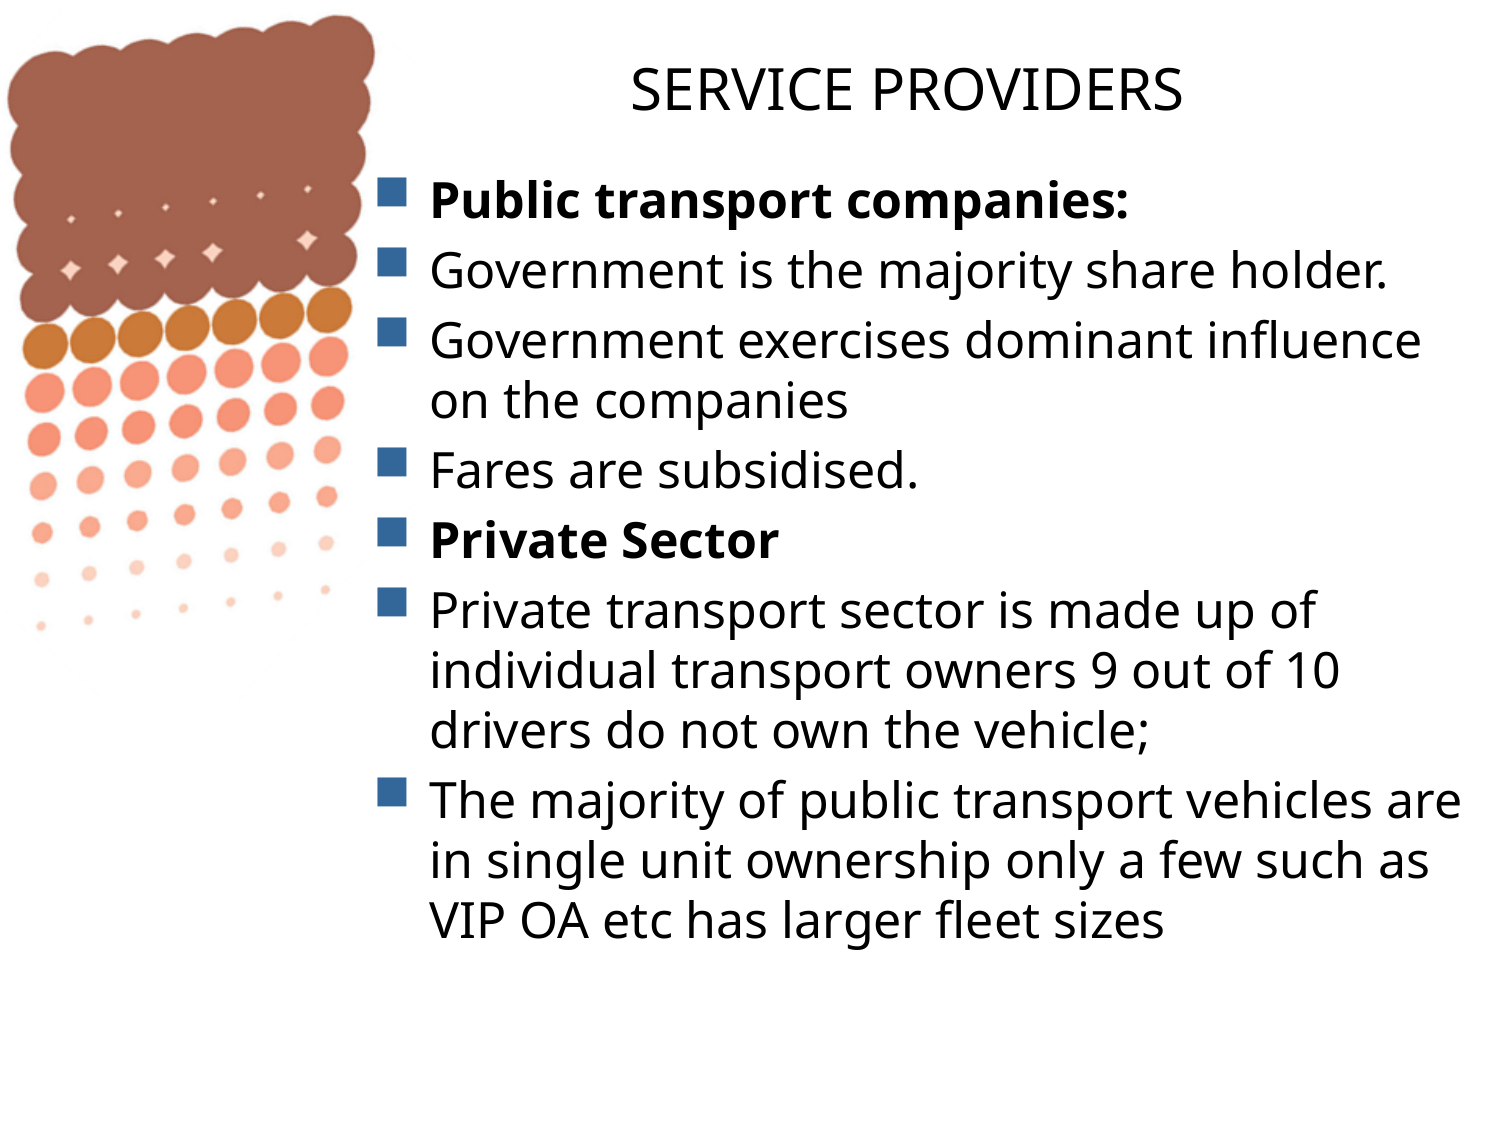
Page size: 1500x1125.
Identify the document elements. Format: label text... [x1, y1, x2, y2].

title SERVICE PROVIDERS [336, 45, 1480, 148]
picture [0, 0, 422, 703]
list Public transport companies: Government is the majority share holder. Government exercises dominant influence on the companies Fares are subsidised. Private Sector Private transport sector is made up of individual transport owners 9 out of 10 drivers do not own the vehicle; The majority of public transport vehicles are in single unit ownership only a few such as VIP OA etc has larger fleet sizes [358, 161, 1480, 1005]
